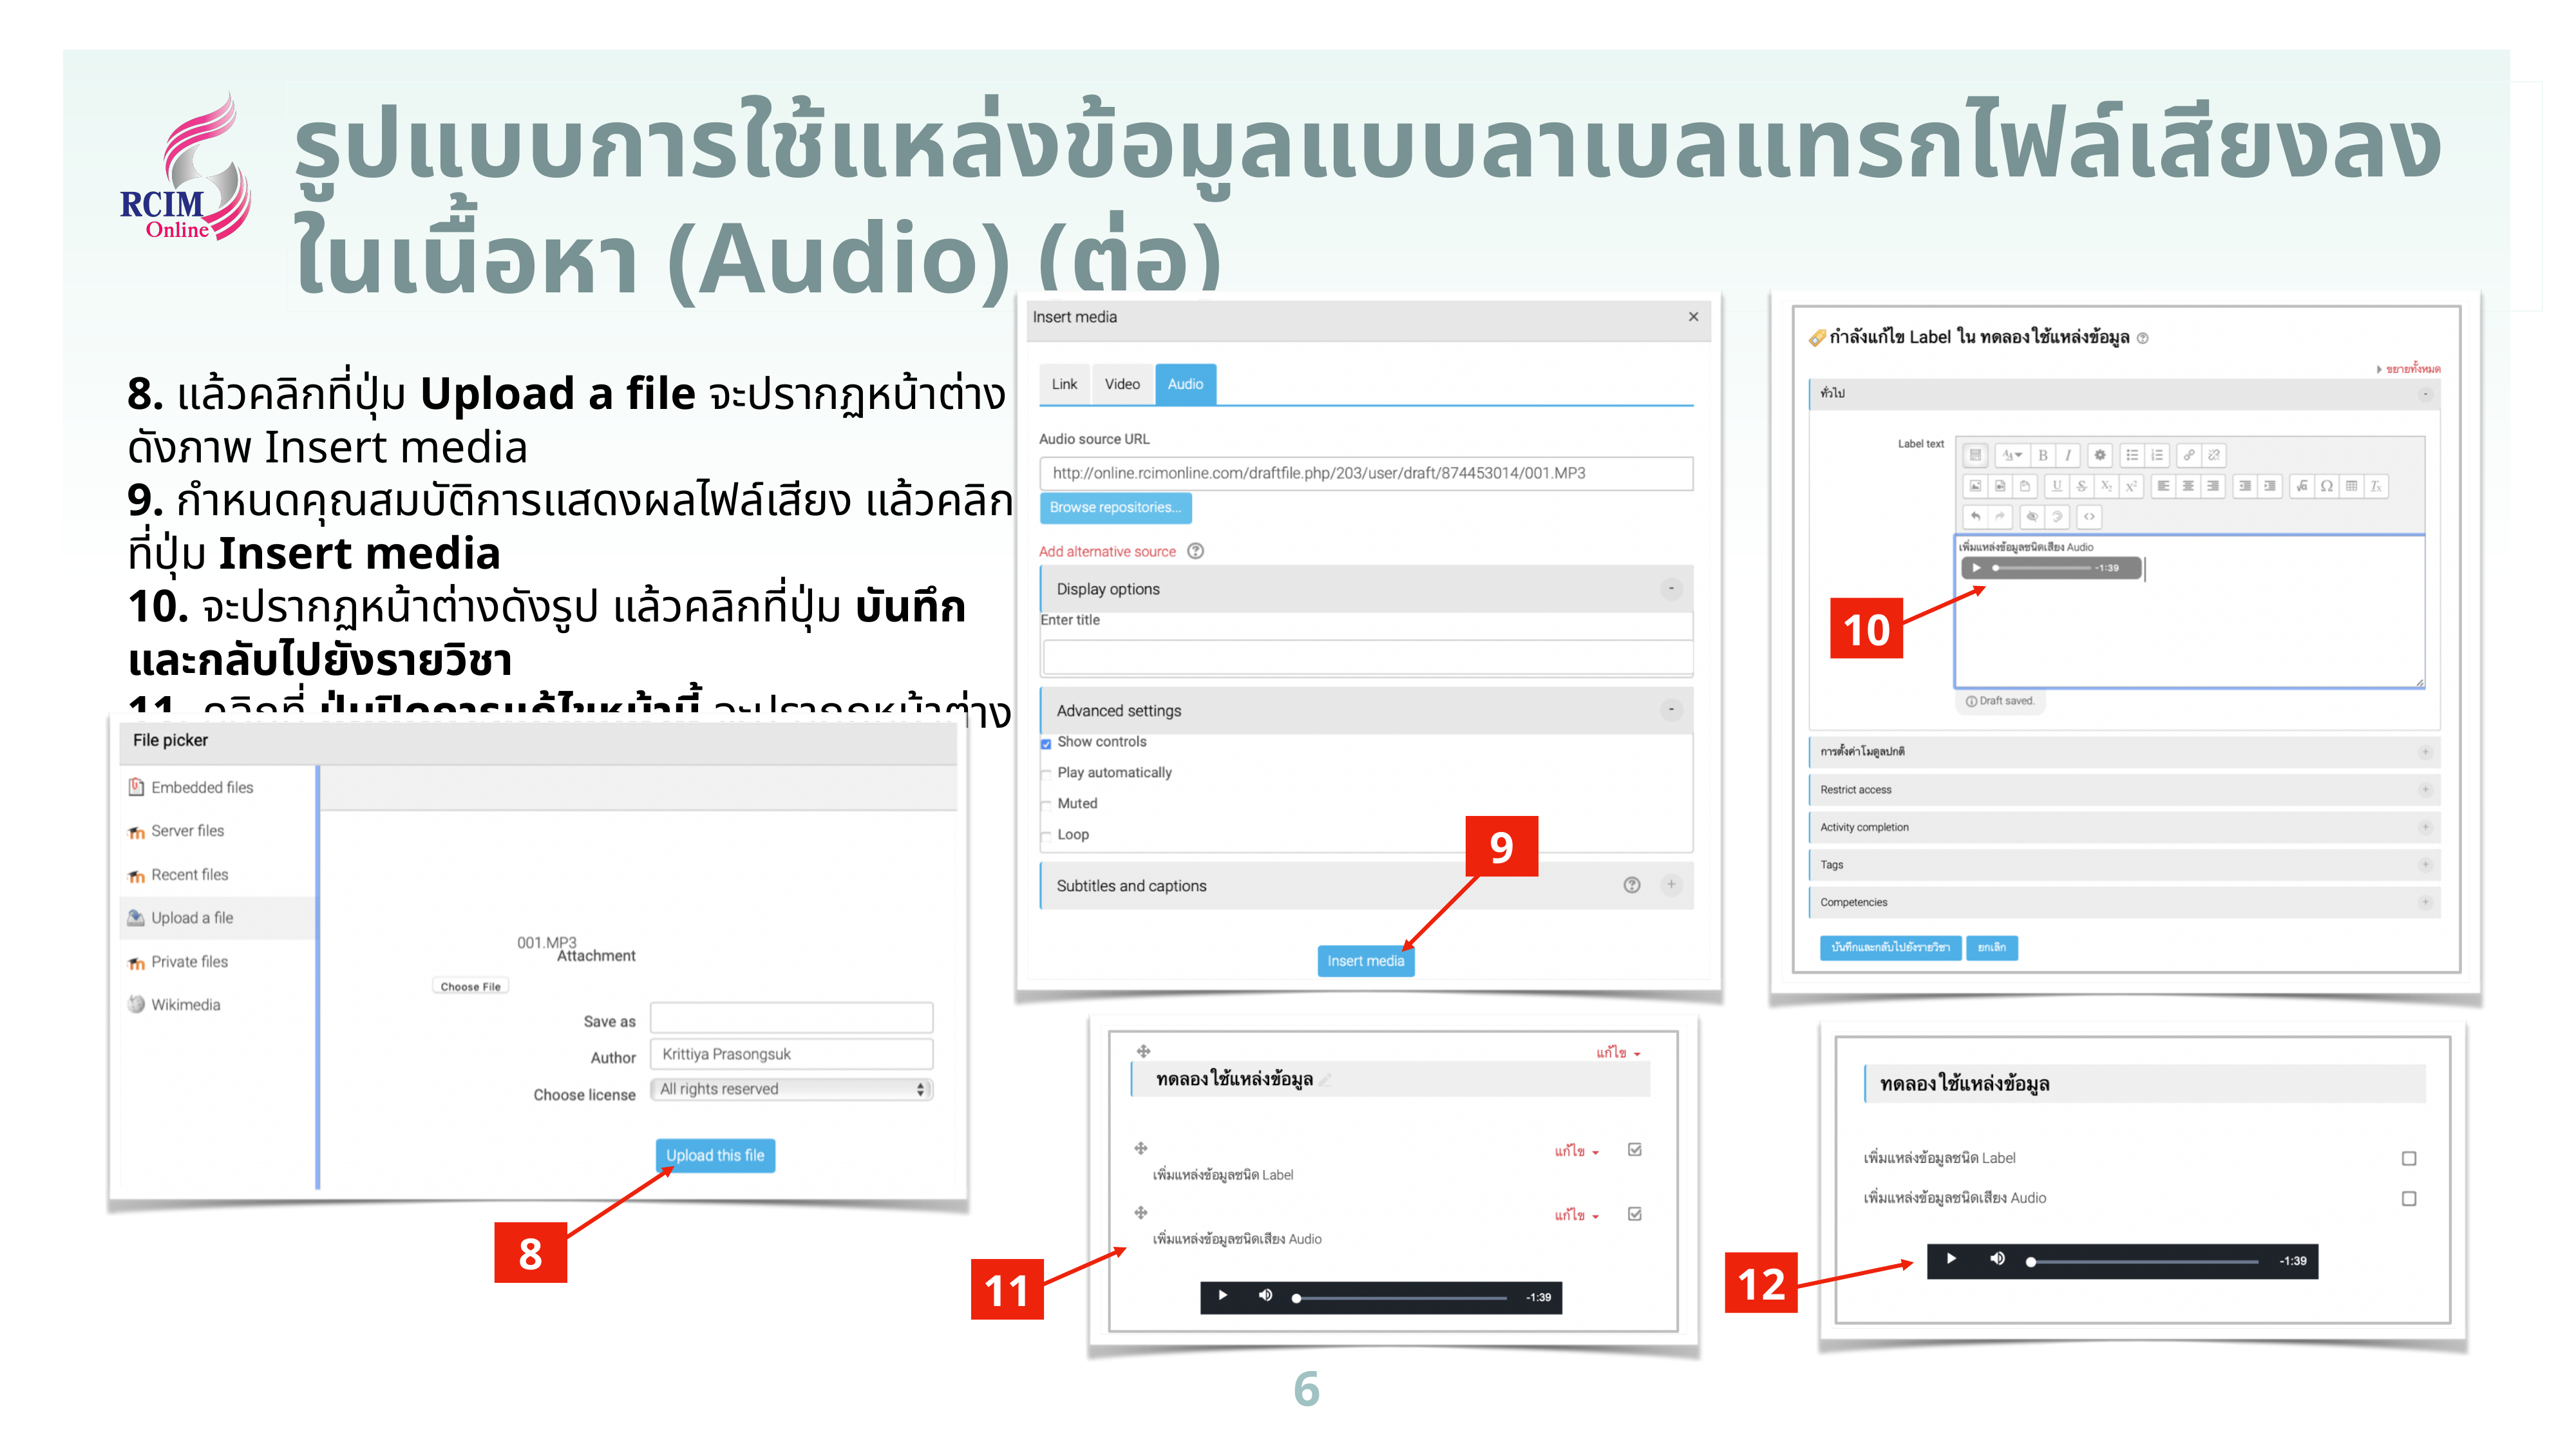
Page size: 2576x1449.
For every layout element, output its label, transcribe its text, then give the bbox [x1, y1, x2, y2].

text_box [1815, 1019, 2471, 1358]
text_box 8. แล้วคลิกที่ปุ่ม Upload a file จะปรากฏหน้าต่างดังภาพ Insert media 9. กำหนดคุณสมบัติการแสดงผลไฟล์เสียง แล้วคลิกที่ปุ่ม Insert media 10. จะปรากฏหน้าต่างดังรูป แล้วคลิกที่ปุ่ม บันทึกและกลับไปยังรายวิชา 11. คลิกที่ ปุ่มปิดการแก้ไขหน้านี้ จะปรากฏหน้าต่างดังรูป 12. มุมมองของผู้ใช้ [119, 357, 1012, 851]
text_box 8 [494, 1222, 567, 1283]
title รูปแบบการใช้แหล่งข้อมูลแบบลาเบลแทรกไฟล์เสียงลงในเนื้อหา (Audio) (ต่อ) [287, 81, 2543, 312]
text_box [1085, 1013, 1703, 1365]
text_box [104, 712, 973, 1219]
picture [120, 90, 251, 247]
text_box 11 [971, 1259, 1045, 1320]
slide_number 6 [1287, 1365, 1319, 1430]
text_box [1012, 290, 1727, 1011]
text_box 12 [1725, 1252, 1798, 1313]
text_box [1766, 289, 2486, 1012]
